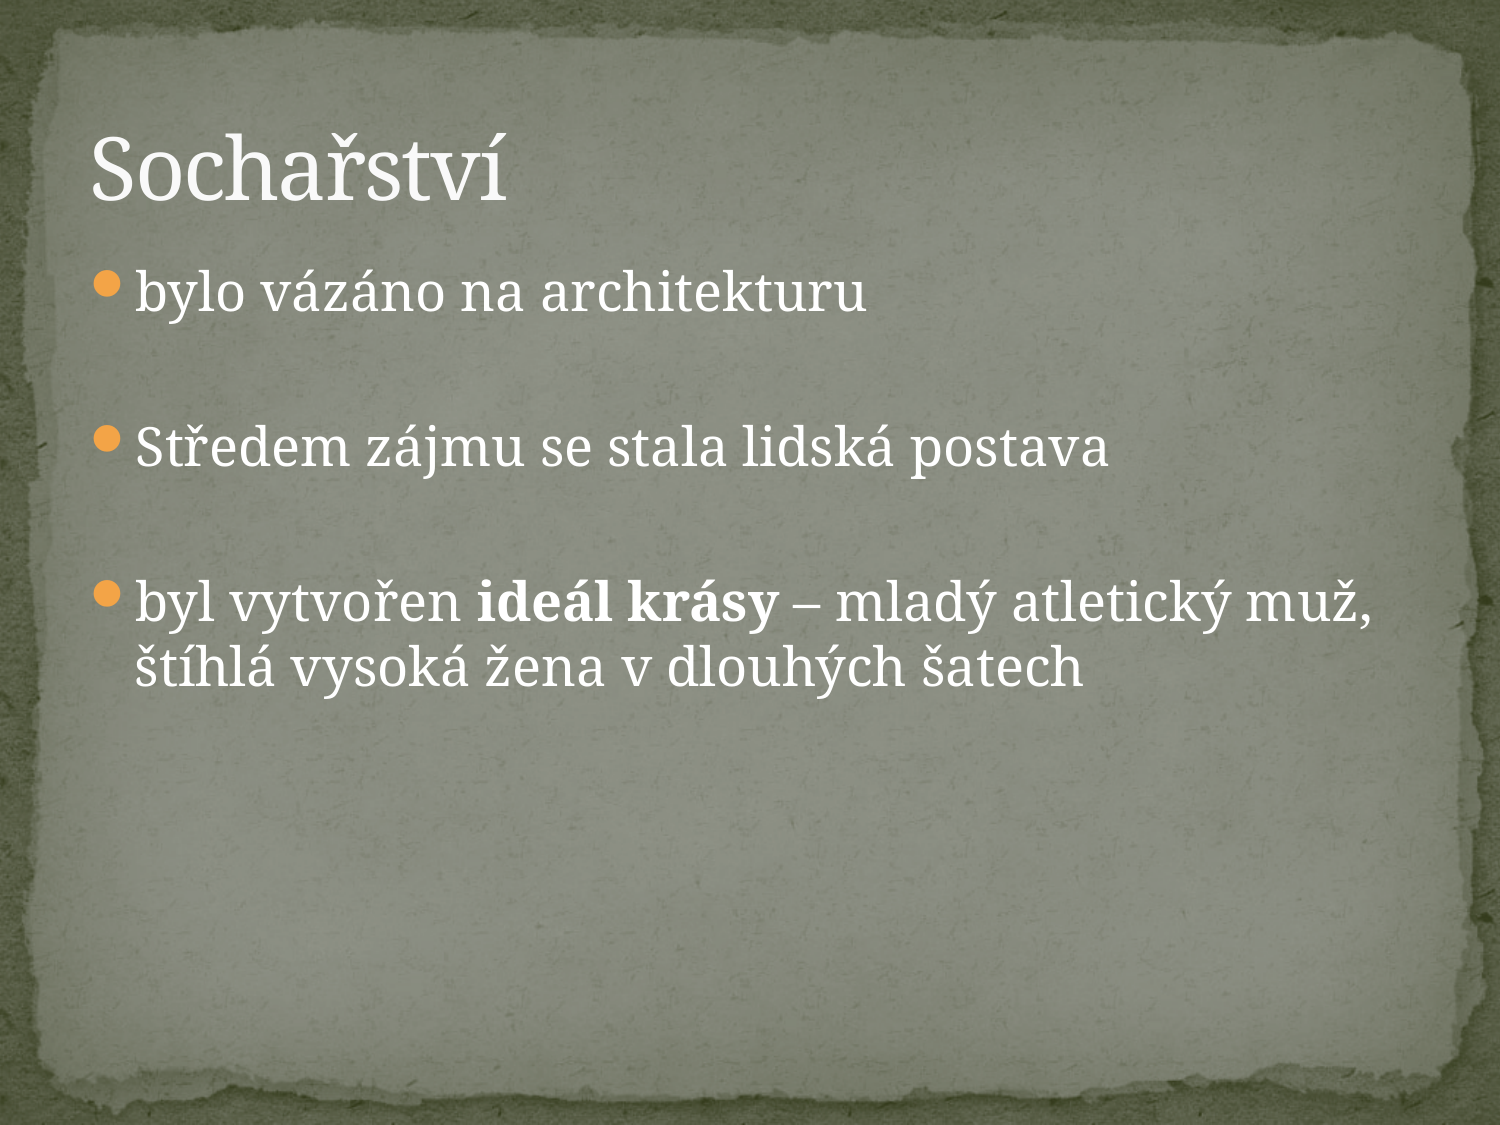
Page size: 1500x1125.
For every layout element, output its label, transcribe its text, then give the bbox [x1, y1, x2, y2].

list bylo vázáno na architekturu Středem zájmu se stala lidská postava byl vytvořen ideál krásy – mladý atletický muž, štíhlá vysoká žena v dlouhých šatech [75, 249, 1425, 1000]
title Sochařství [74, 24, 1425, 225]
